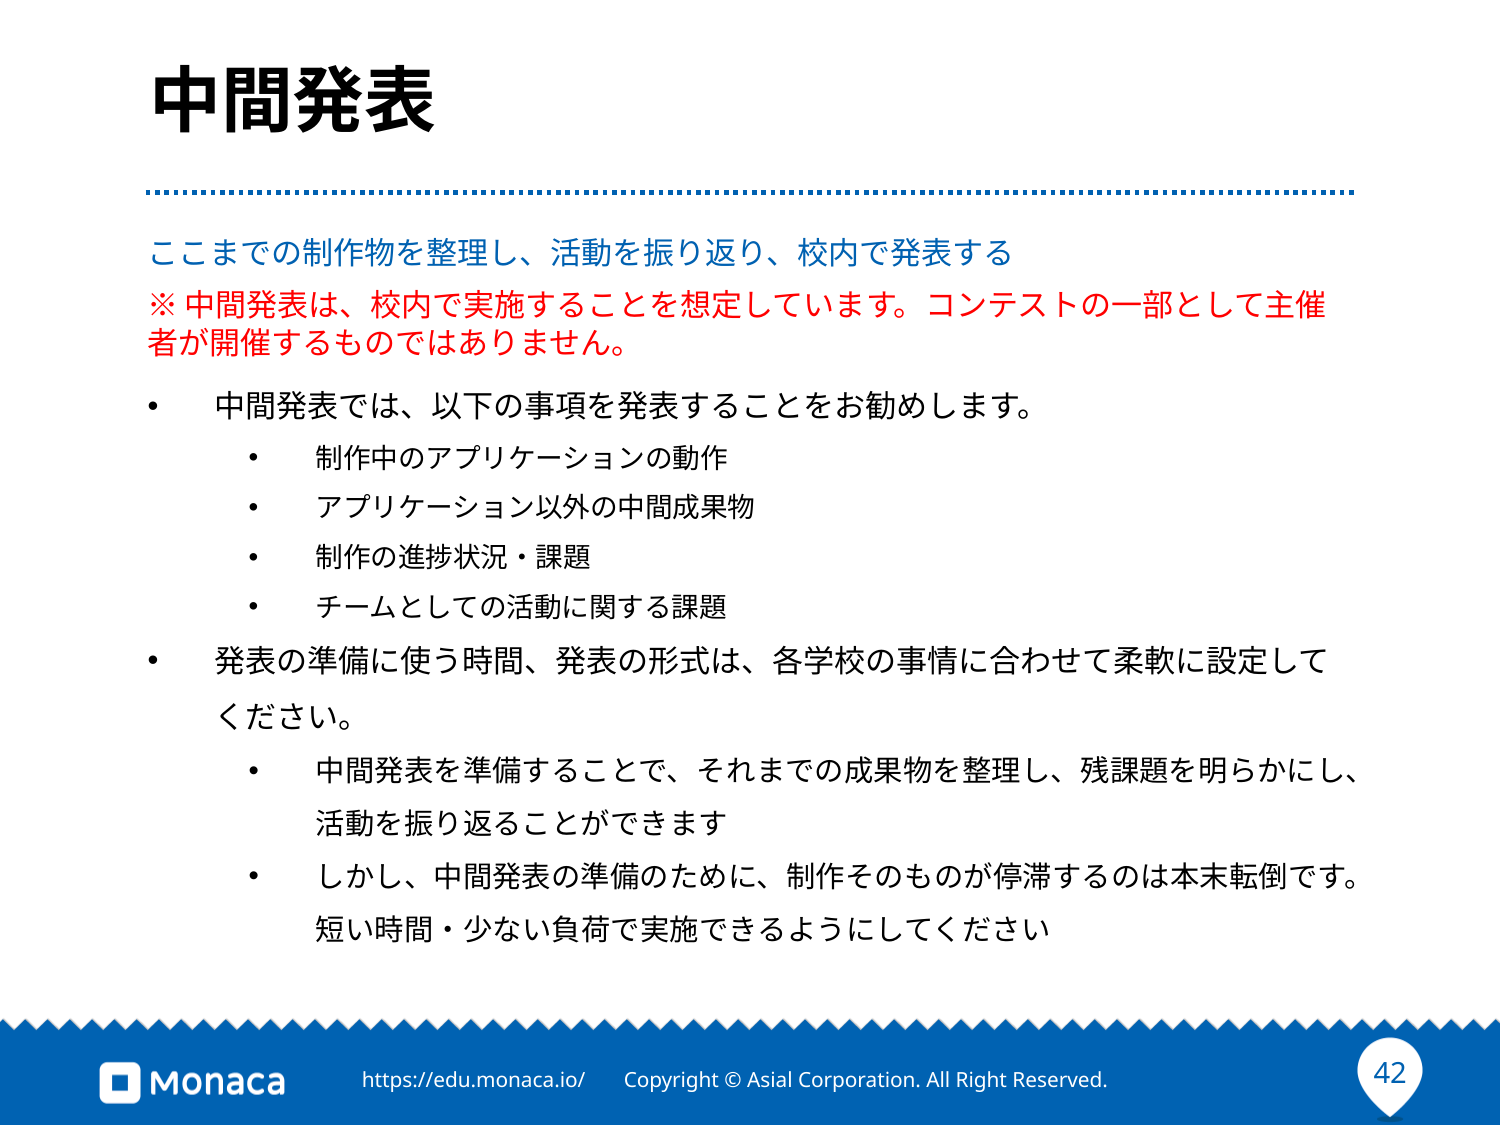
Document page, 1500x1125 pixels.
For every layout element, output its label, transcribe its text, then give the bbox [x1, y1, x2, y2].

picture [0, 1017, 1500, 1125]
list ここまでの制作物を整理し、活動を振り返り、校内で発表する ※中間発表は、校内で実施することを想定しています。コンテストの一部として主催者が開催するものではありません。 中間発表では、以下の事項を発表することをお勧めします。 制作中のアプリケーションの動作 アプリケーション以外の中間成果物 制作の進捗状況・課題 チームとしての活動に関する課題 発表の準備に使う時間、発表の形式は、各学校の事情に合わせて柔軟に設定してください。 中間発表を準備することで、それまでの成果物を整理し、残課題を明らかにし、活動を振り返ることができます しかし、中間発表の準備のために、制作そのものが停滞するのは本末転倒です。短い時間・少ない負荷で実施できるようにしてください [147, 233, 1353, 953]
title 中間発表 [134, 0, 1340, 195]
